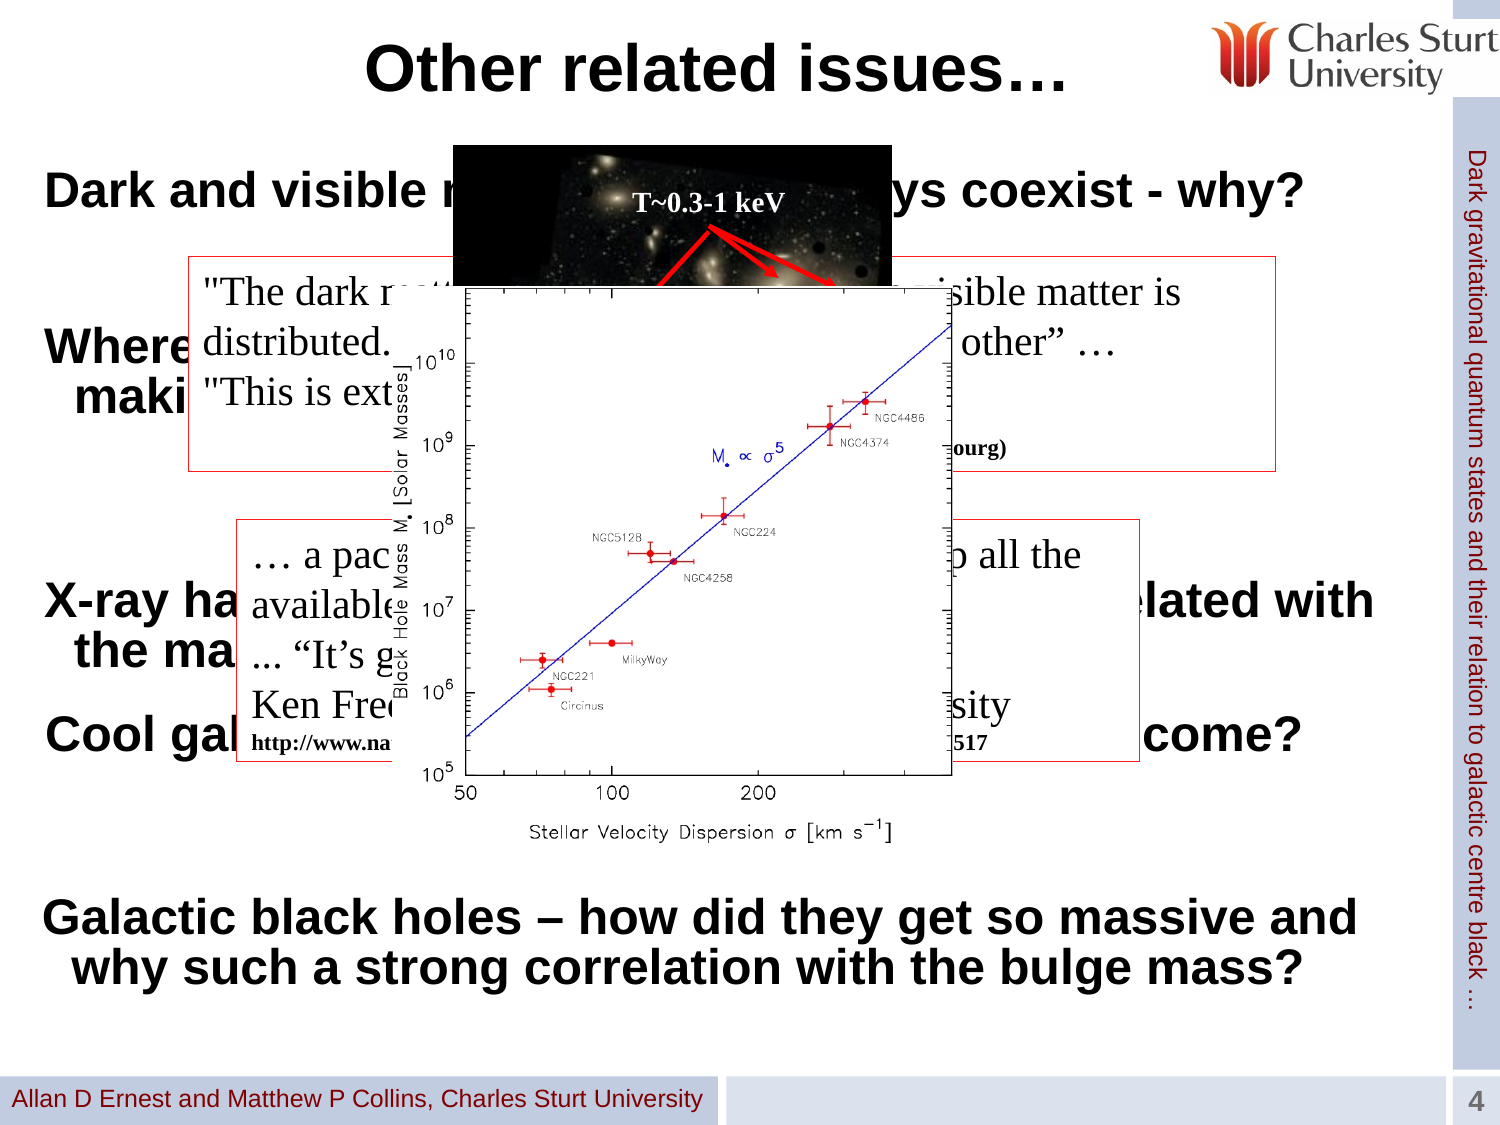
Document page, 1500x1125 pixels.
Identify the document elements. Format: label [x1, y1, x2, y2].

text_box [453, 145, 904, 284]
text_box [0, 0, 1500, 1125]
picture [391, 285, 954, 844]
